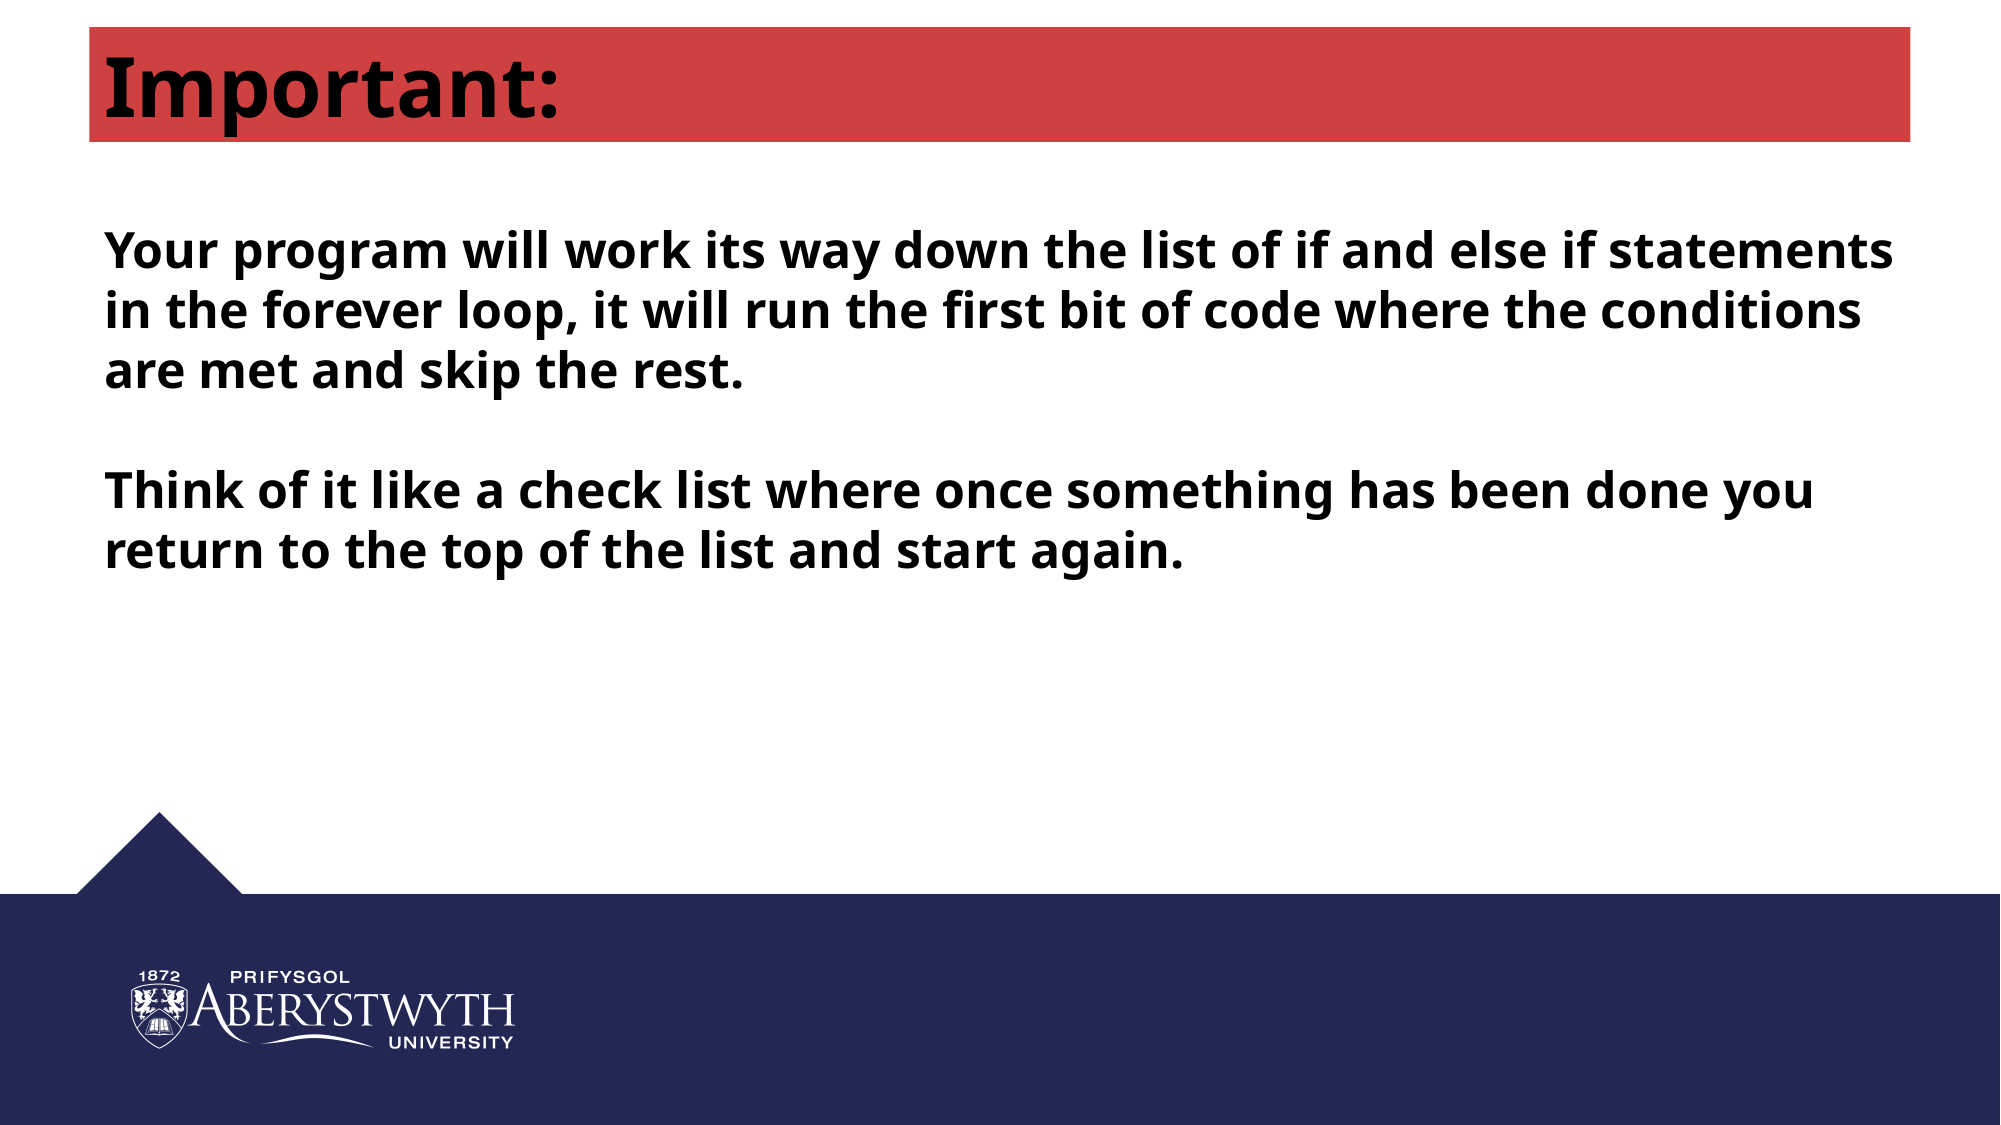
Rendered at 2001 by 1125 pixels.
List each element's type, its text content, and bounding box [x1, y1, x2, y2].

picture [0, 812, 2000, 1125]
text_box Your program will work its way down the list of if and else if statements in the forever loop, it will run the first bit of code where the conditions are met and skip the rest. Think of it like a check list where once something has been done you return to the top of the list and start again. [89, 142, 1911, 587]
text_box Important: [89, 27, 1911, 142]
